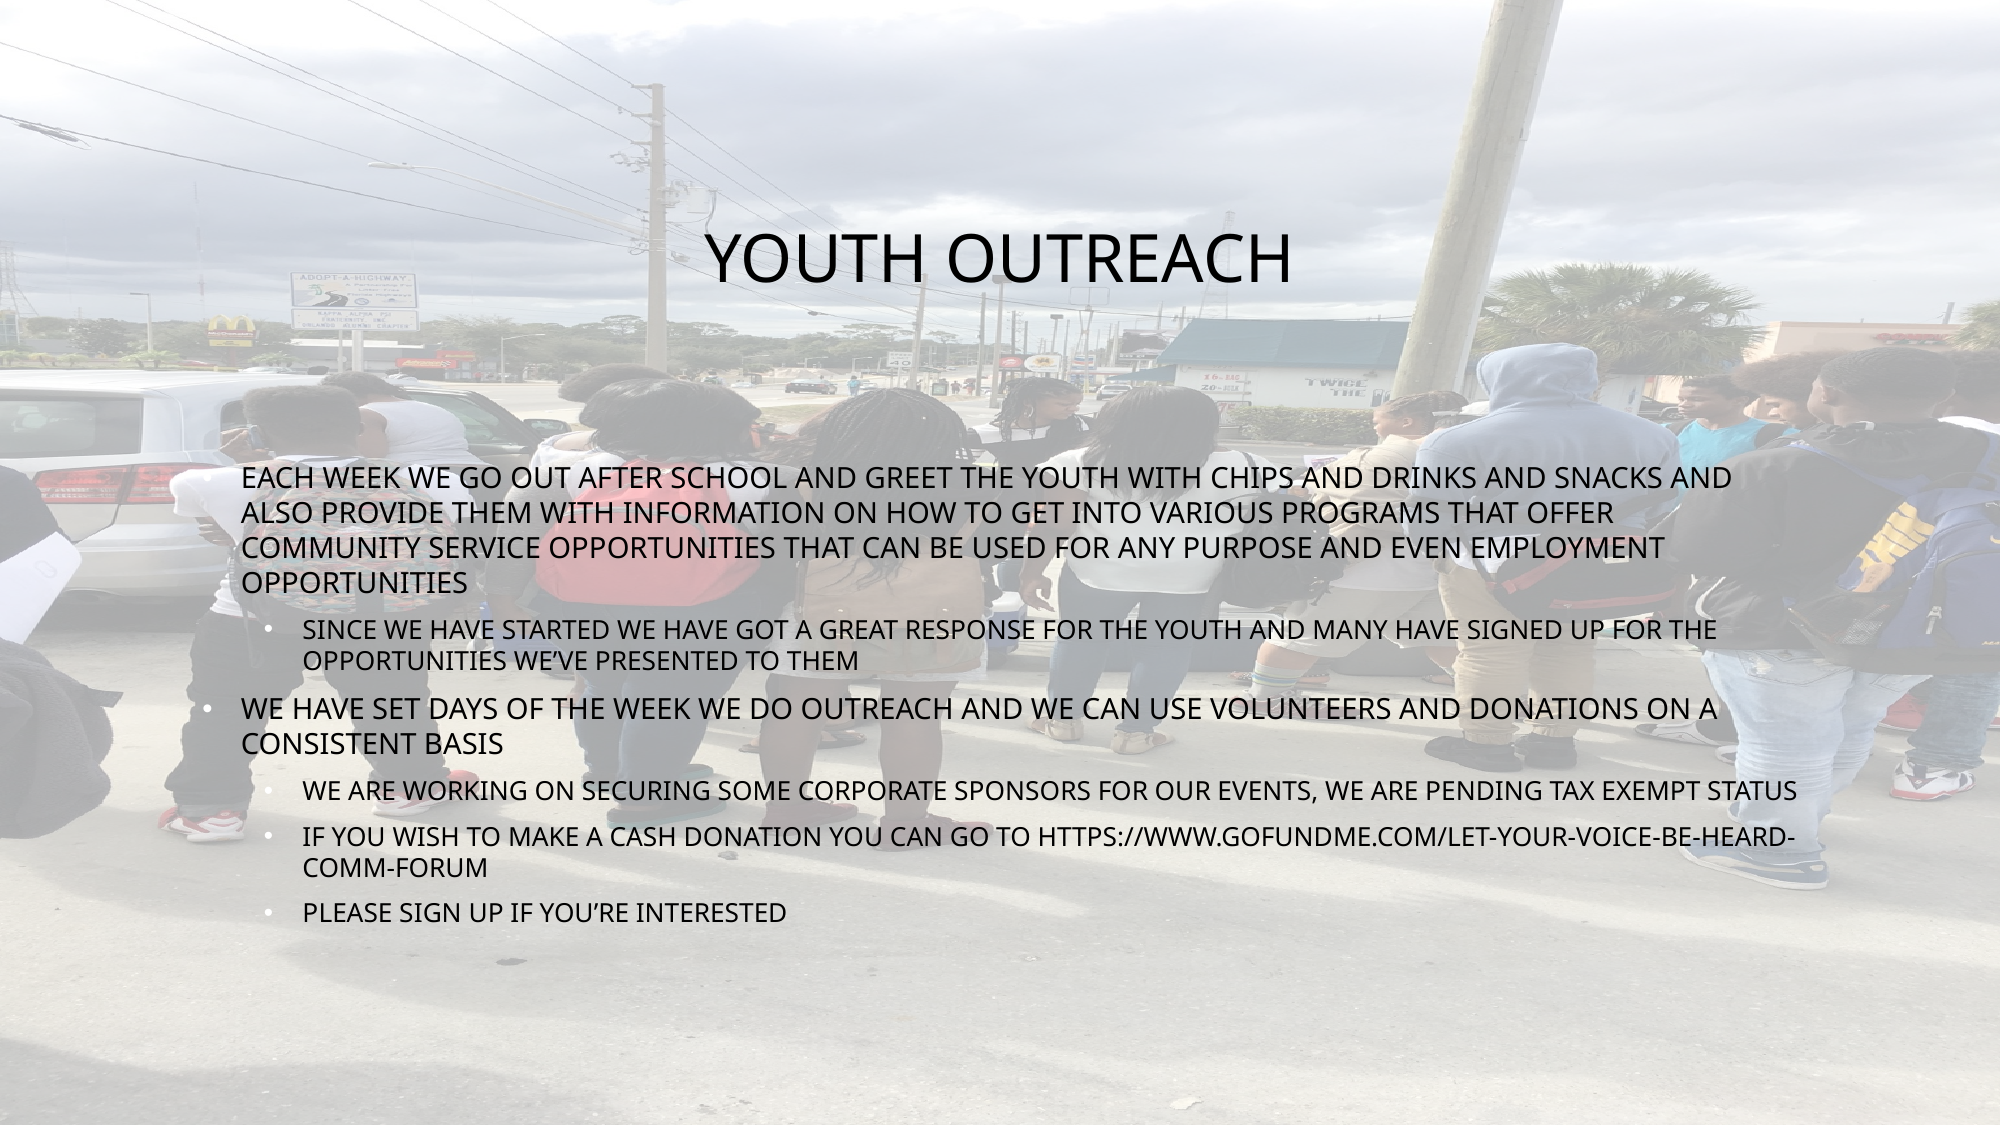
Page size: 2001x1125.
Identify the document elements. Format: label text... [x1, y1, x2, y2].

title YOUTH OUTREACH [187, 99, 1813, 413]
list Each week we go out after school and greet the youth with chips and drinks and snacks and also provide them with information on how to get into various programs that offer community service opportunities that can be used for any purpose and even employment opportunities Since we have started we have got a great response for the youth and many have signed up for the opportunities we’ve presented to them WE HAVE SET DAYS OF THE WEEK WE DO OUTREACH AND WE CAN USE VOLUNTEERS AND DONATIONS ON A CONSISTENT BASIS WE ARE WORKING ON SECURING SOME CORPORATE SPONSORS FOR OUR EVENTS, WE ARE PENDING TAX EXEMPT STATUS IF YOU WISH TO MAKE A CASH Donation YOU CAN GO TO https://www.gofundme.com/let-your-voice-be-heard-comm-forum PLEASE SIGN UP IF YOU’RE INTERESTED [187, 437, 1813, 950]
